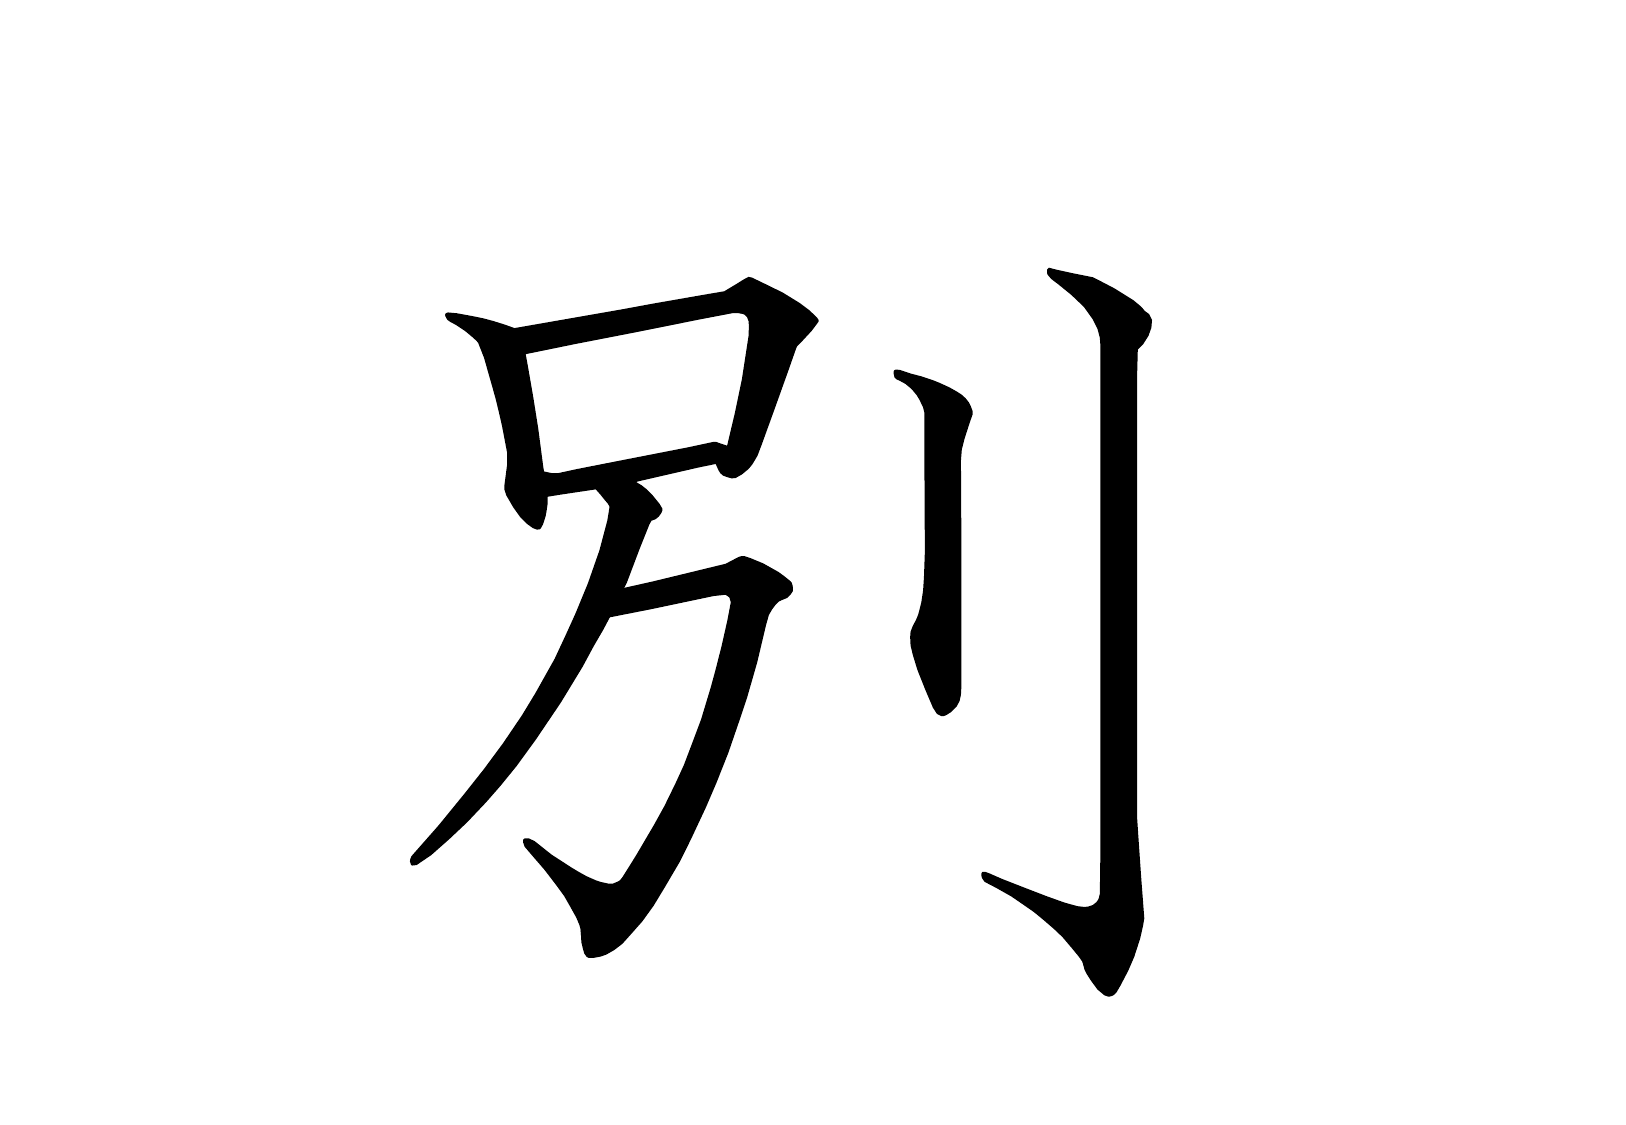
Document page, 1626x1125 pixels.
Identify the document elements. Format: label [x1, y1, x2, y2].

text_box [409, 267, 1153, 997]
